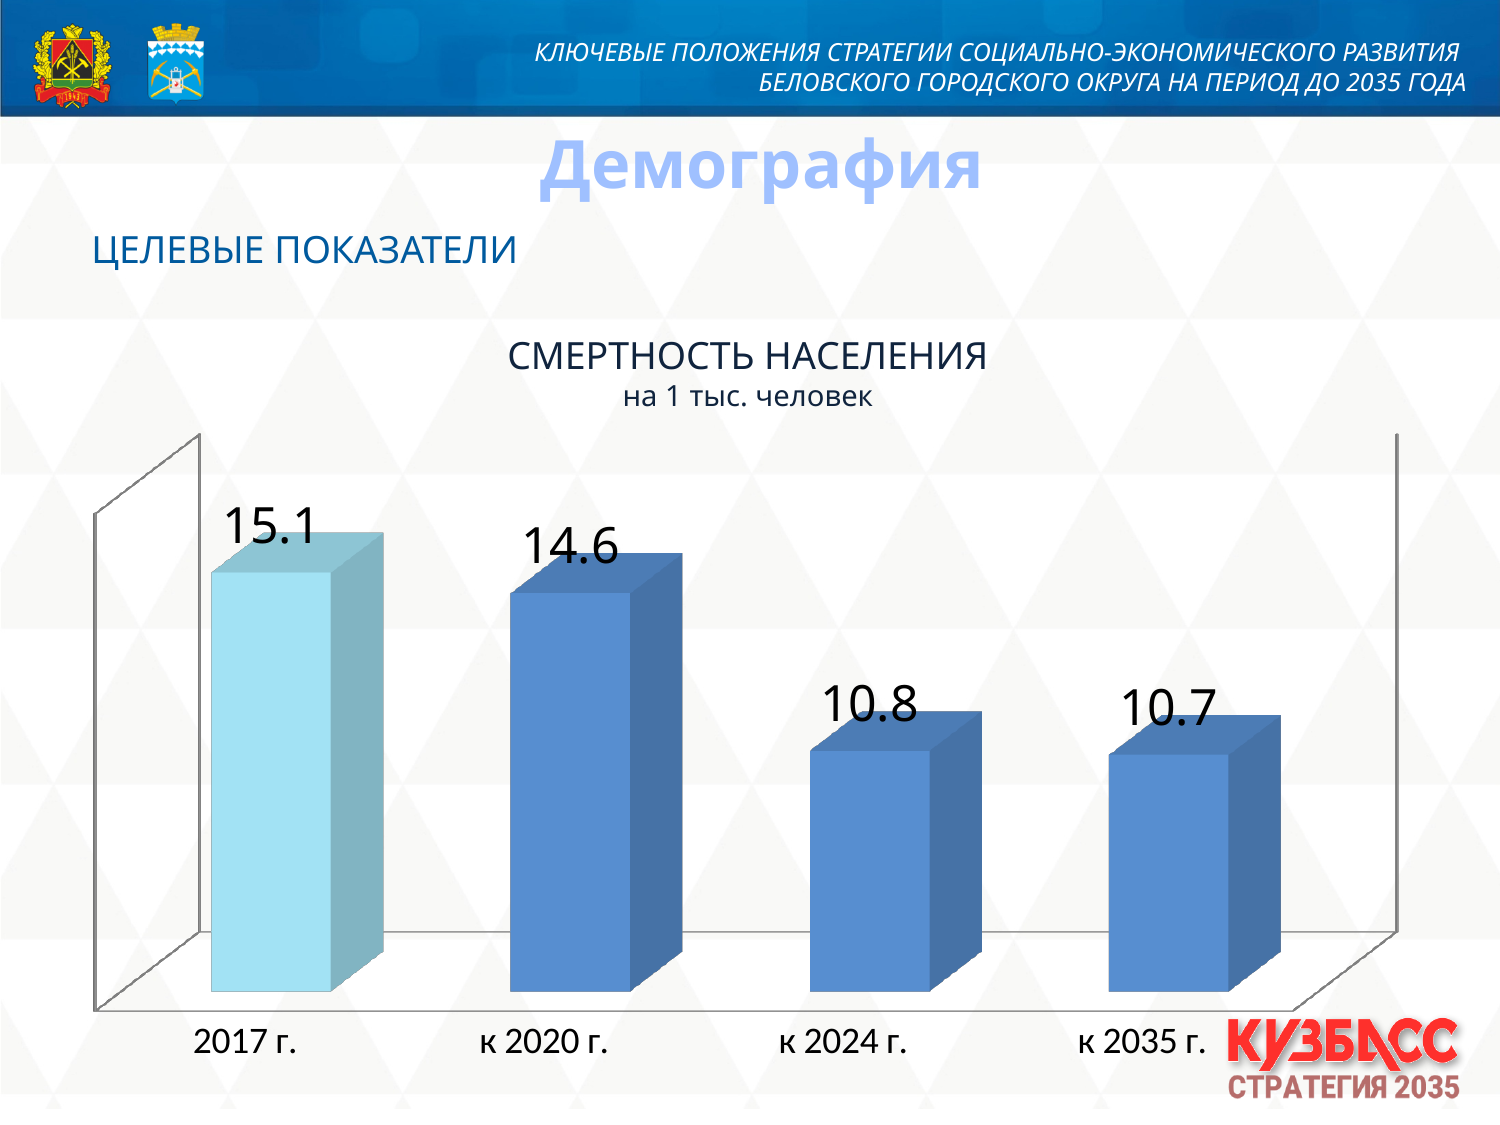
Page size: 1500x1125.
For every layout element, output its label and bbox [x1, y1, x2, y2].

picture [0, 0, 1500, 1109]
text_box [1210, 995, 1477, 1125]
chart [56, 420, 1436, 1076]
